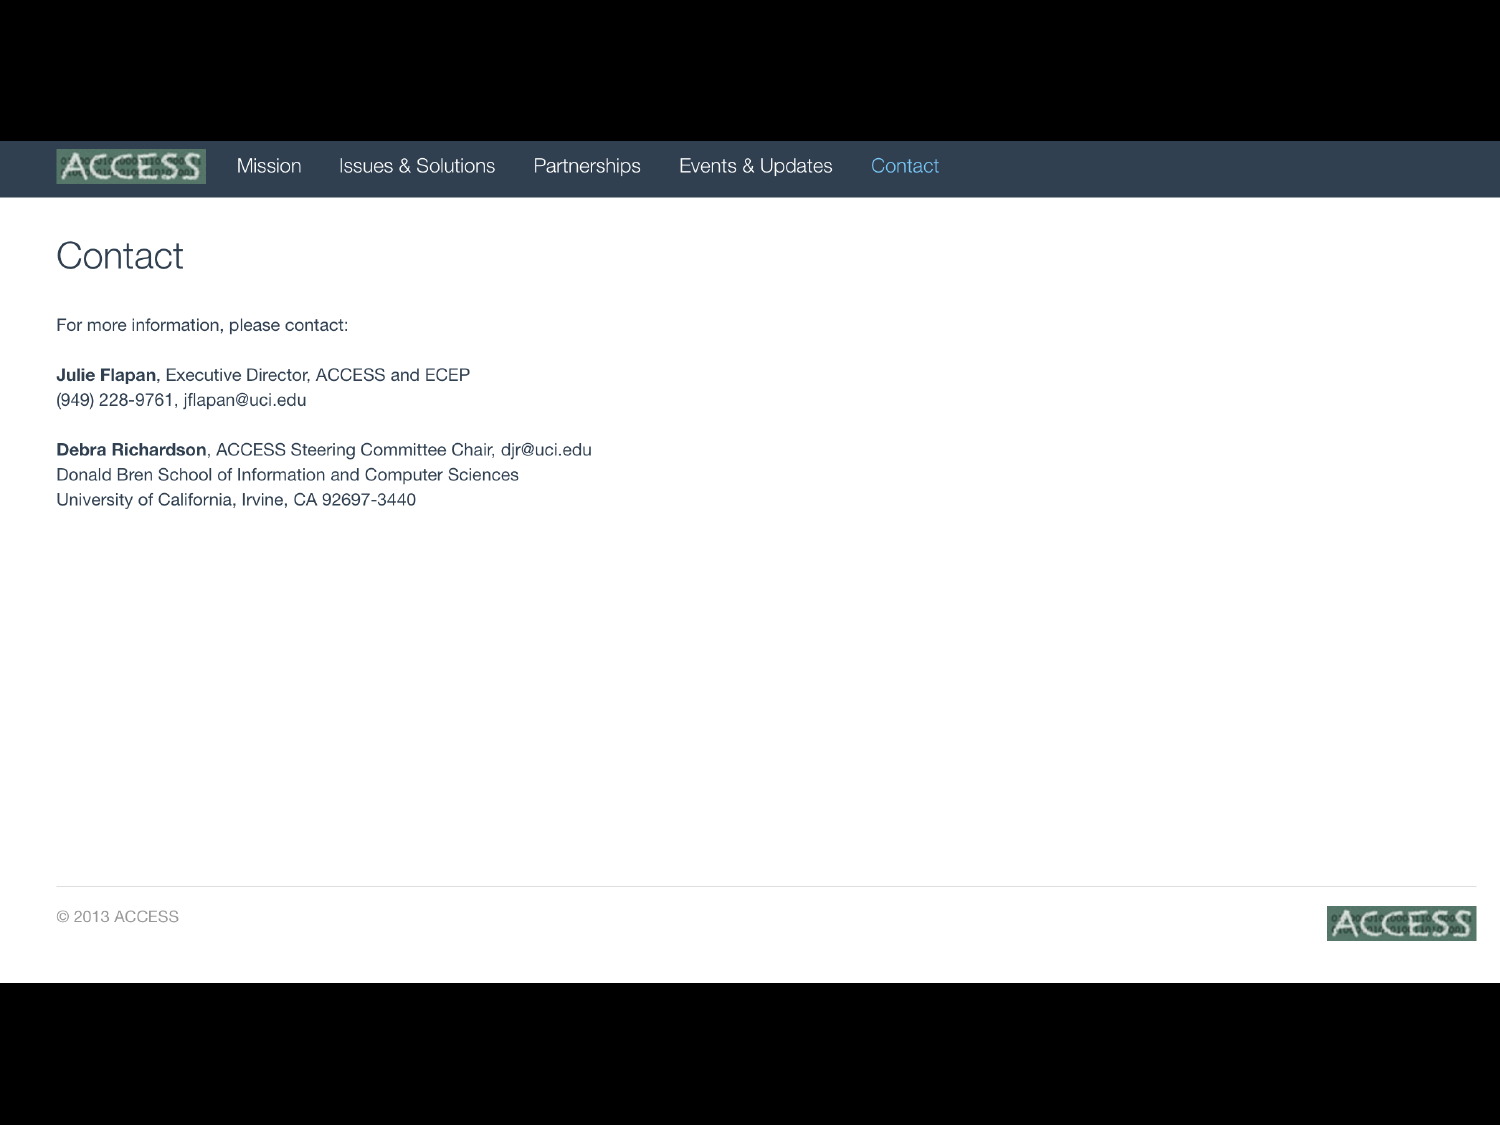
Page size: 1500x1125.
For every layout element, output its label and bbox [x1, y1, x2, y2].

picture [0, 141, 1500, 984]
